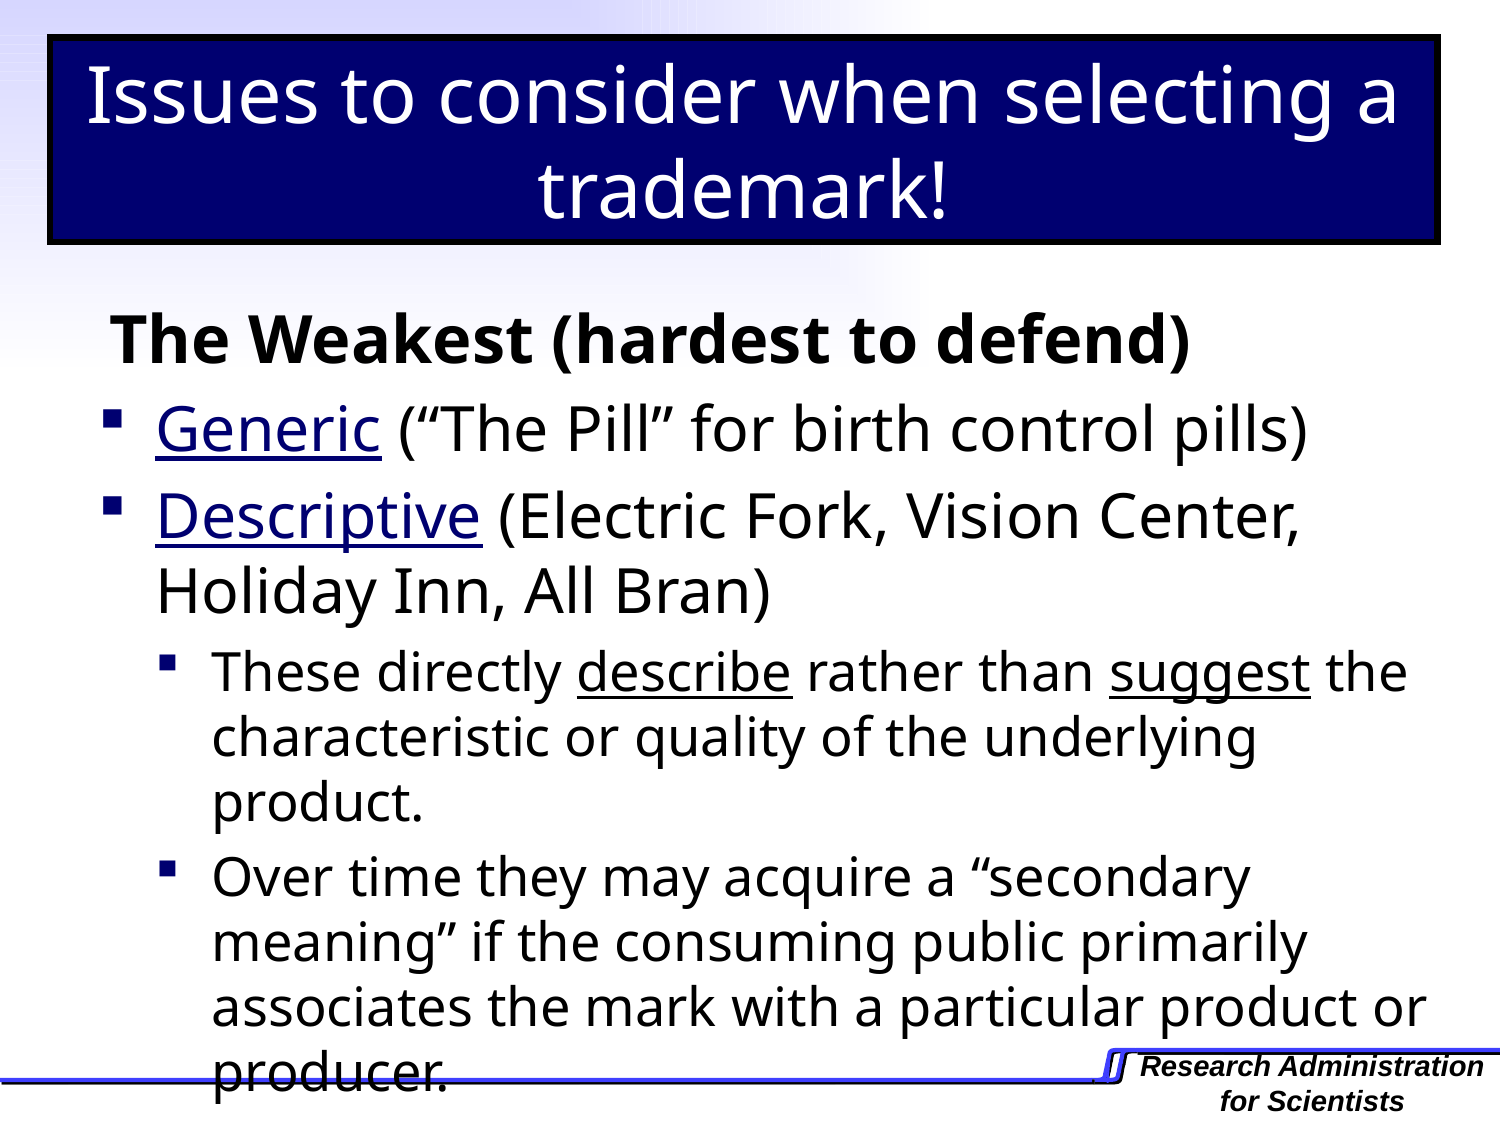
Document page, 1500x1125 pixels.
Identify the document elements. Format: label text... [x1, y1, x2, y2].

text_box The Weakest (hardest to defend) Generic (“The Pill” for birth control pills) Descriptive (Electric Fork, Vision Center, Holiday Inn, All Bran) These directly describe rather than suggest the characteristic or quality of the underlying product. Over time they may acquire a “secondary meaning” if the consuming public primarily associates the mark with a particular product or producer. [0, 289, 1500, 1110]
text_box Issues to consider when selecting a trademark! [50, 37, 1438, 243]
